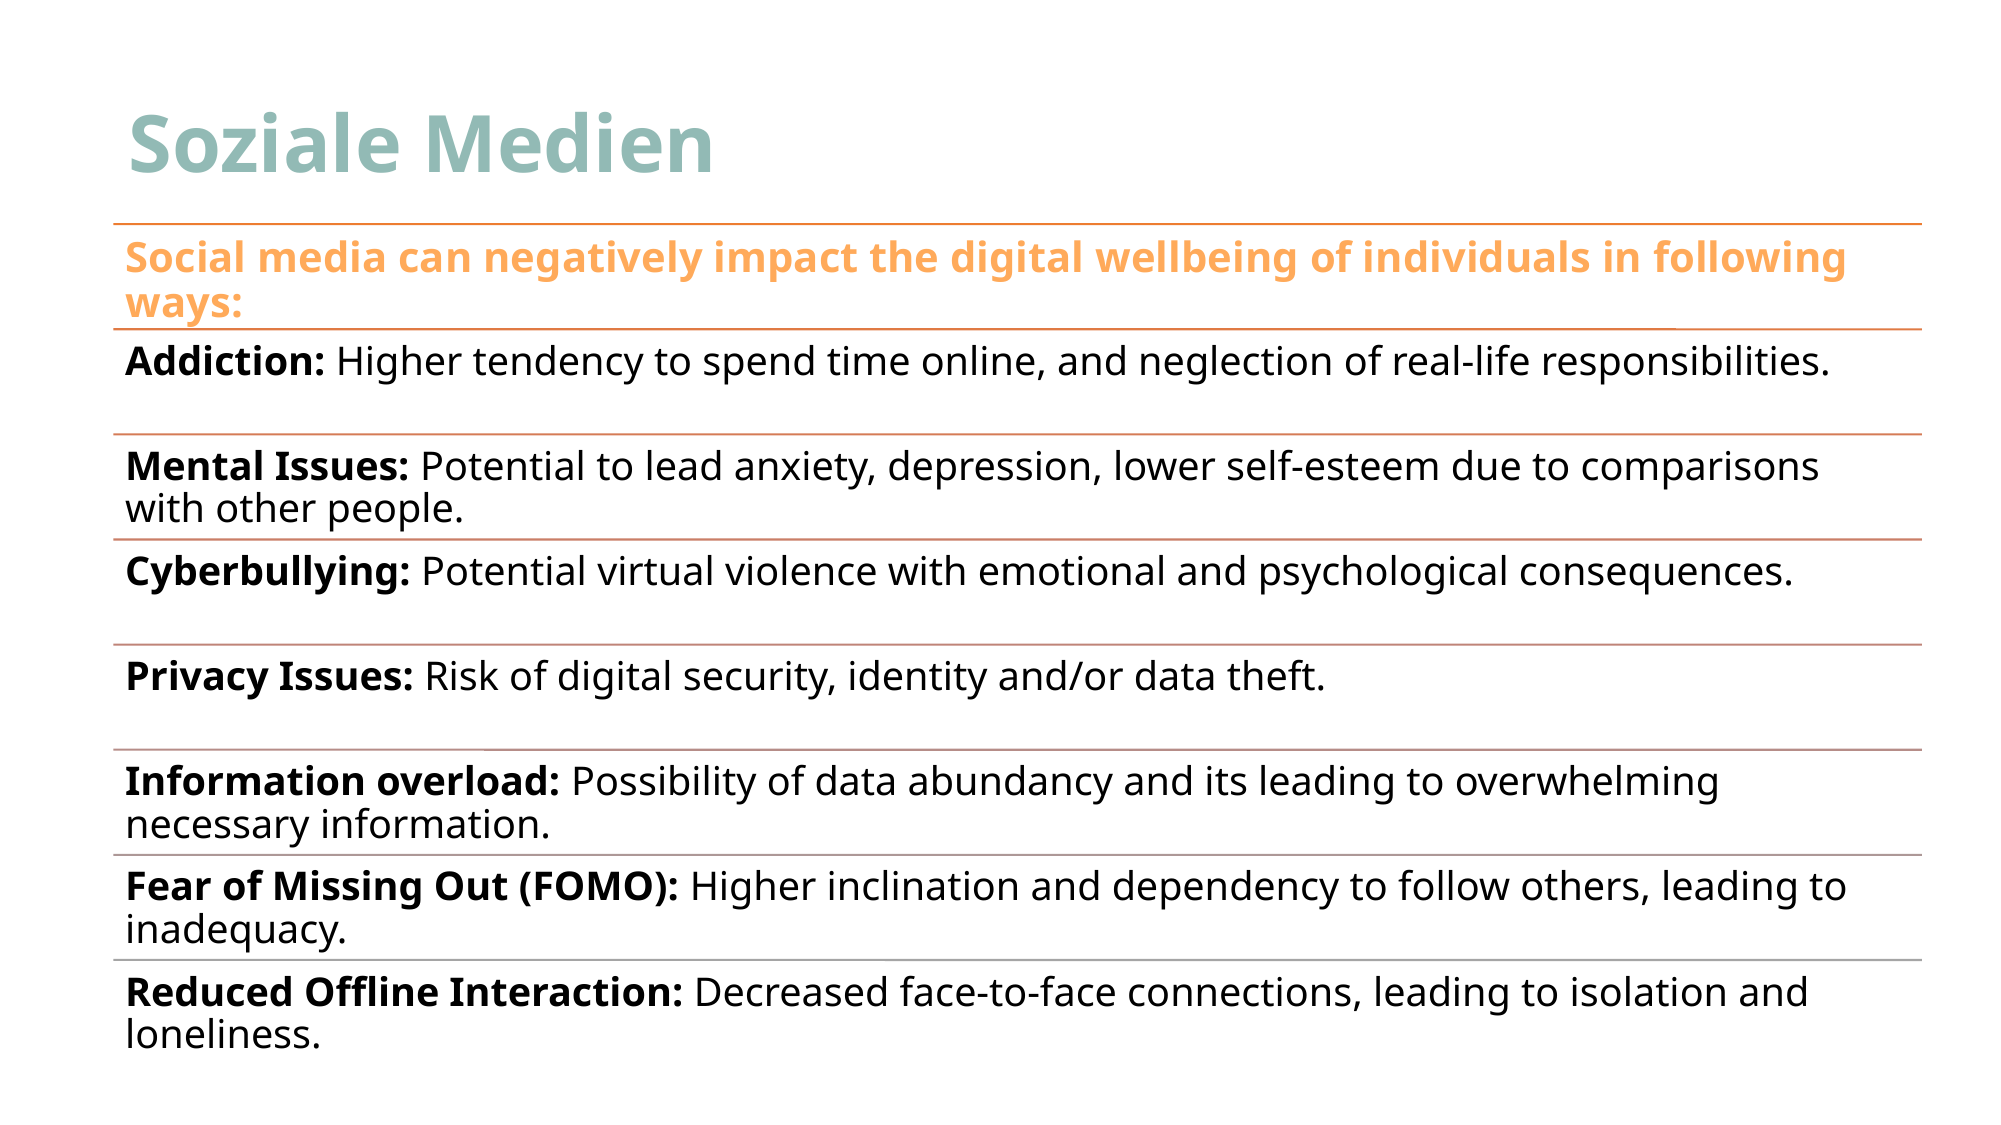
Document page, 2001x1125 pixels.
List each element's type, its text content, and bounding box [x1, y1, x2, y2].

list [113, 224, 1922, 1065]
title Soziale Medien [113, 59, 1957, 234]
